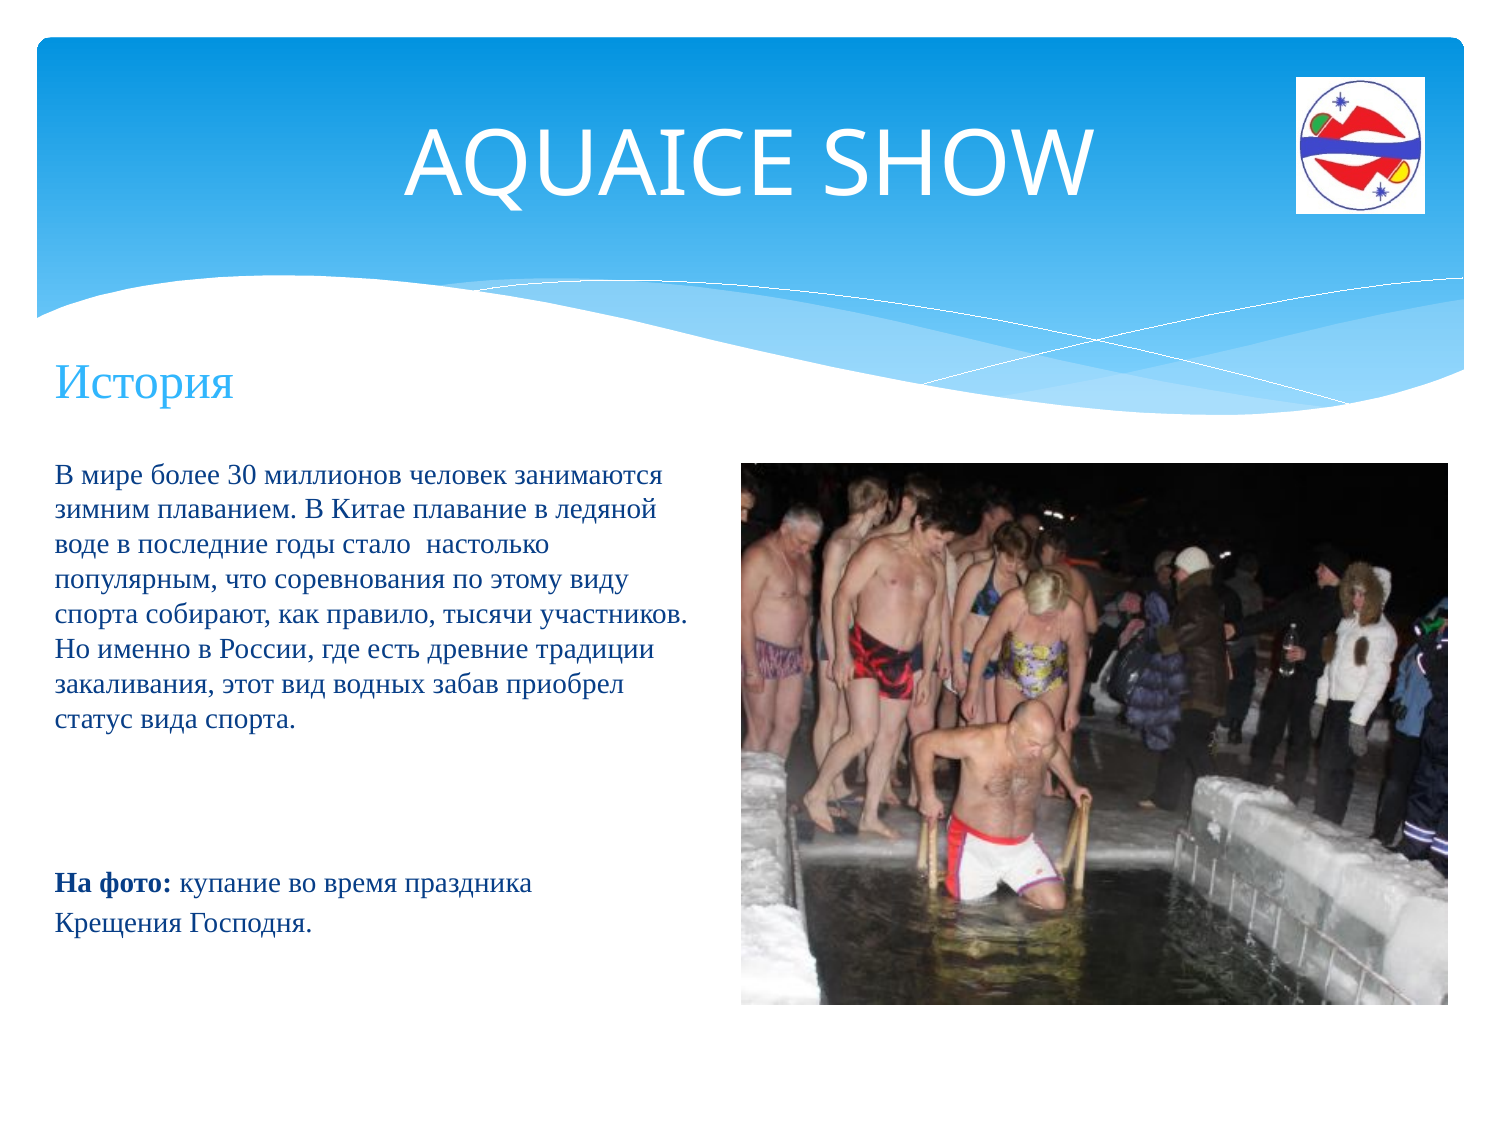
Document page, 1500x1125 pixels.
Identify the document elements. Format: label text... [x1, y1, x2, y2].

list История В мире более 30 миллионов человек занимаются зимним плаванием. В Китае плавание в ледяной воде в последние годы стало настолько популярным, что соревнования по этому виду спорта собирают, как правило, тысячи участников. Но именно в России, где есть древние традиции закаливания, этот вид водных забав приобрел статус вида спорта. На фото: купание во время праздника Крещения Господня. [39, 295, 725, 1044]
title AQUAICE SHOW [75, 55, 1425, 261]
picture [1296, 78, 1426, 214]
picture [741, 463, 1449, 1006]
